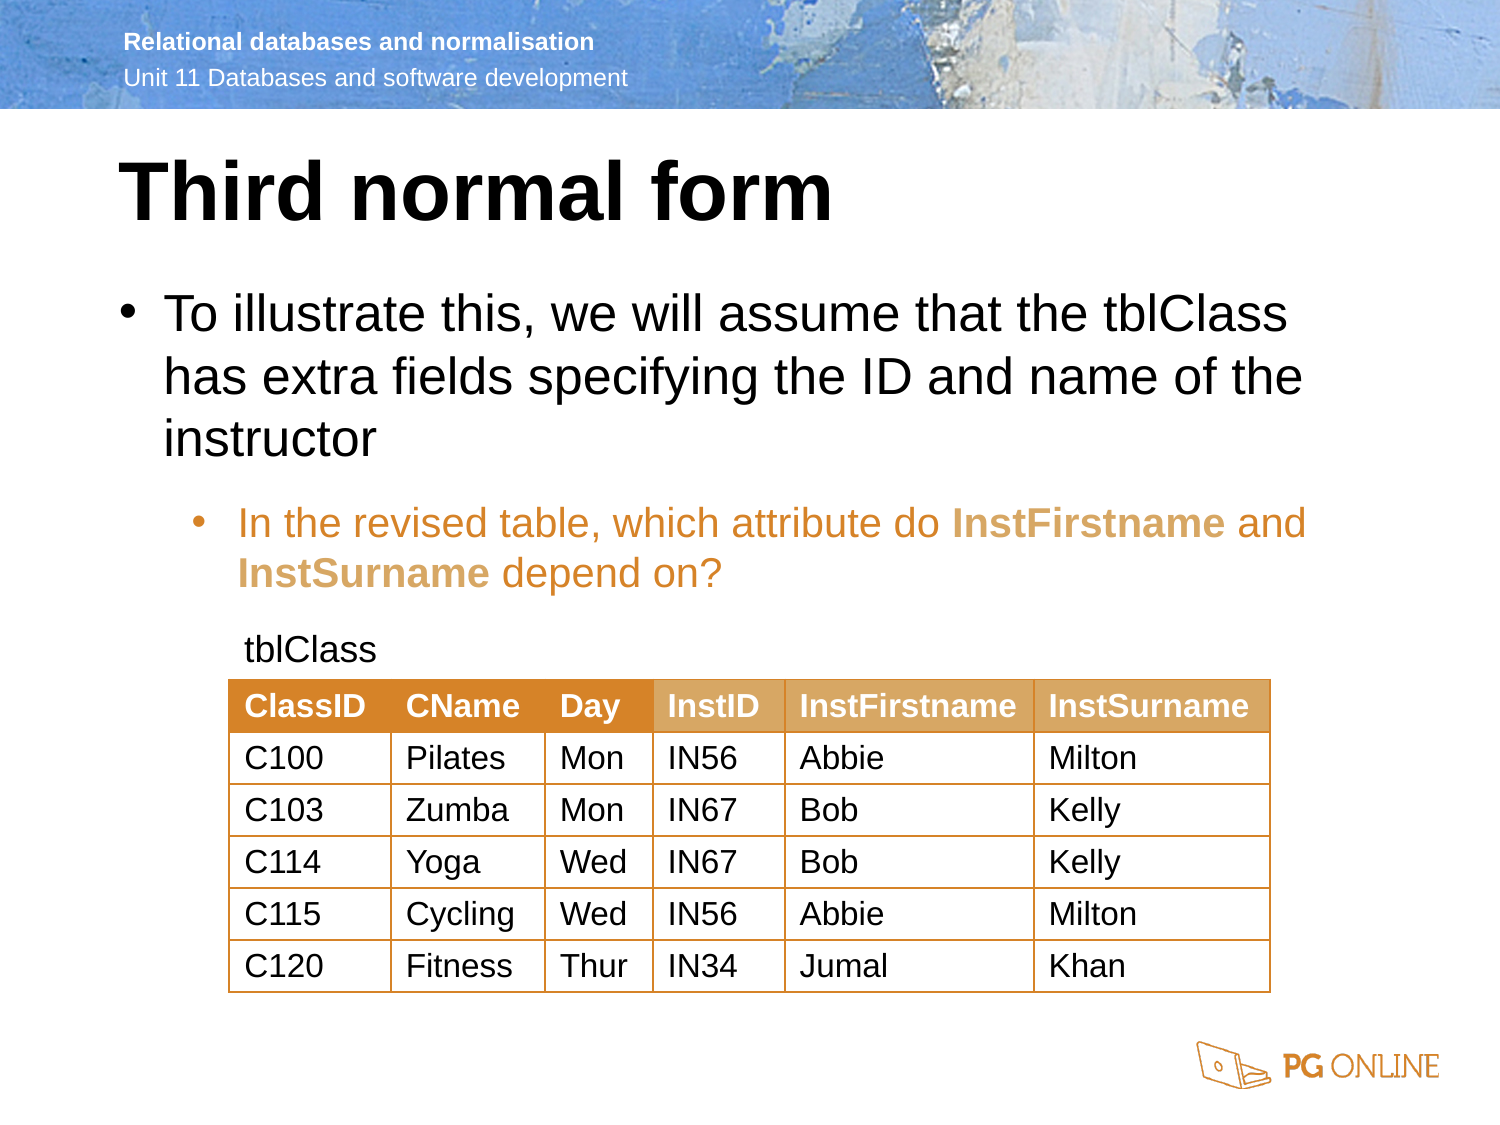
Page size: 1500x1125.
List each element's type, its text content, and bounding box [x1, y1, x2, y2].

table_header ClassID [230, 680, 390, 731]
table_cell Khan [1035, 941, 1269, 991]
table_cell Yoga [392, 837, 544, 887]
table_header InstFirstname [786, 680, 1033, 731]
table_header CName [392, 680, 544, 731]
table_cell Thur [546, 941, 652, 991]
table_header Day [546, 680, 652, 731]
table_cell C103 [230, 785, 390, 835]
table_cell Milton [1035, 733, 1269, 783]
text_box tblClass [229, 617, 446, 678]
table_cell Zumba [392, 785, 544, 835]
table_cell Kelly [1035, 837, 1269, 887]
table_cell Wed [546, 837, 652, 887]
table_cell Milton [1035, 889, 1269, 939]
table_cell Abbie [786, 733, 1033, 783]
picture [0, 0, 1500, 109]
table_cell Bob [786, 837, 1033, 887]
table_header InstID [654, 680, 784, 731]
list To illustrate this, we will assume that the tblClass has extra fields specifying the ID and name of the instructor In the revised table, which attribute do InstFirstname and InstSurname depend on? [118, 279, 1398, 847]
table_cell Mon [546, 733, 652, 783]
table_header InstSurname [1035, 680, 1269, 731]
table_cell IN34 [654, 941, 784, 991]
table_cell Bob [786, 785, 1033, 835]
table_cell IN67 [654, 785, 784, 835]
table_cell Abbie [786, 889, 1033, 939]
table_cell C100 [230, 733, 390, 783]
table_cell IN56 [654, 733, 784, 783]
table_cell Mon [546, 785, 652, 835]
table_cell IN67 [654, 837, 784, 887]
table_cell C115 [230, 889, 390, 939]
table_cell C114 [230, 837, 390, 887]
table_cell C120 [230, 941, 390, 991]
table_cell Kelly [1035, 785, 1269, 835]
table_cell Jumal [786, 941, 1033, 991]
table_cell Fitness [392, 941, 544, 991]
table_cell Cycling [392, 889, 544, 939]
list Third normal form [118, 148, 1401, 259]
table_cell Pilates [392, 733, 544, 783]
table_cell Wed [546, 889, 652, 939]
table_cell IN56 [654, 889, 784, 939]
